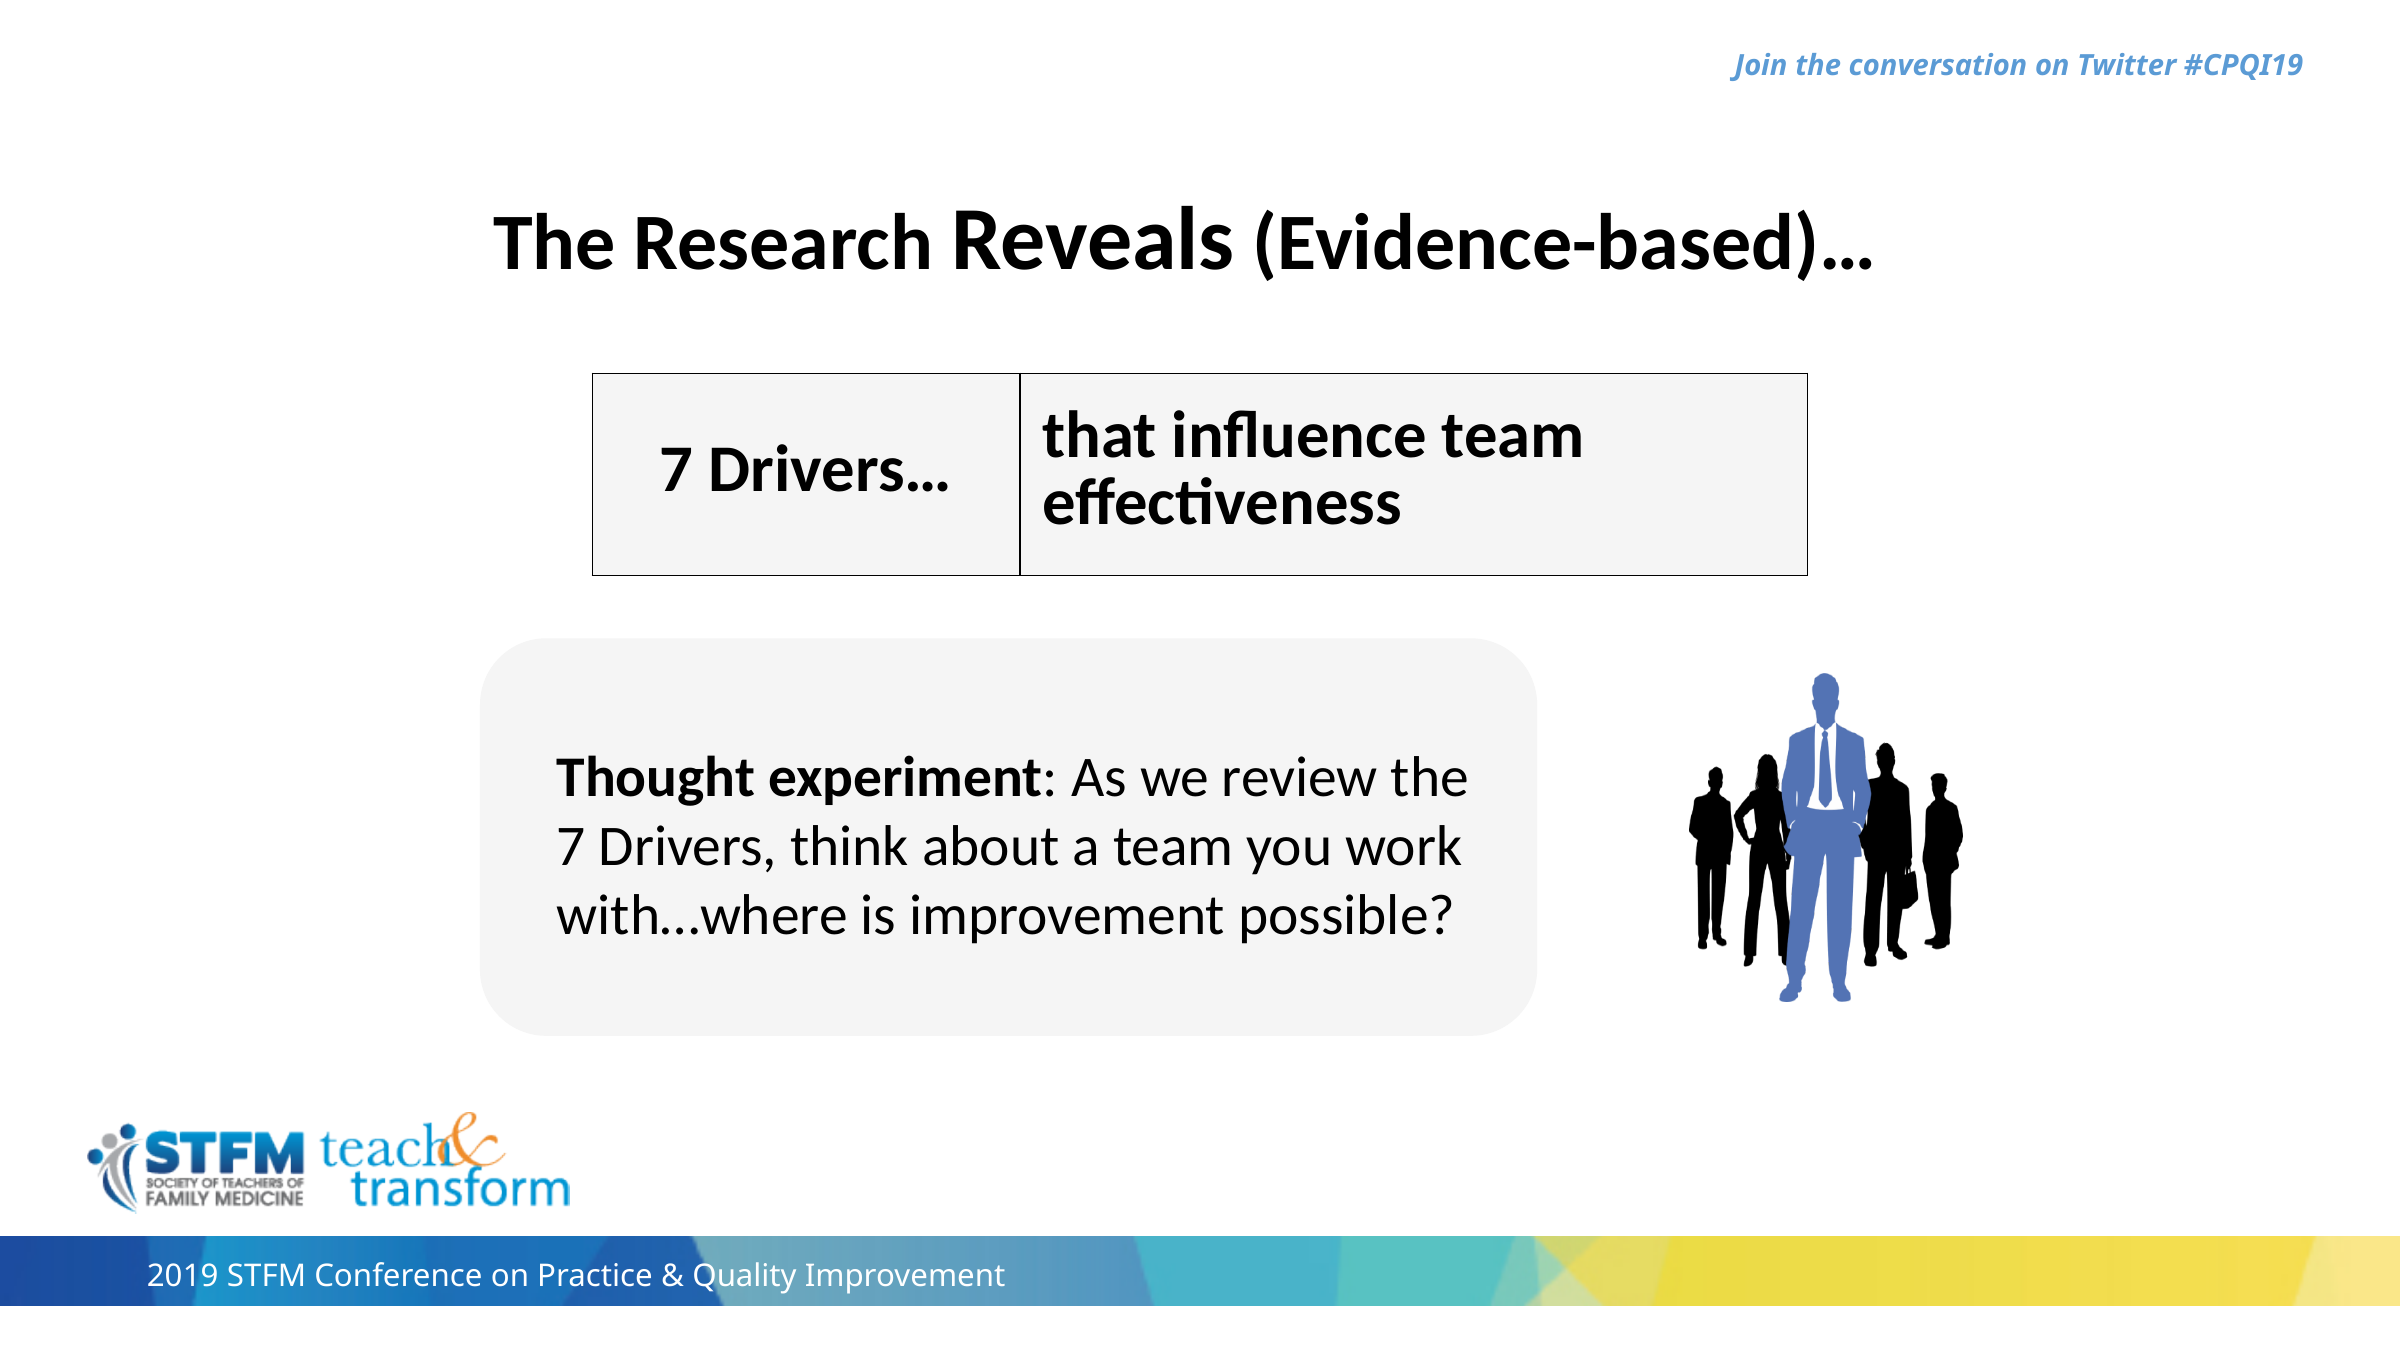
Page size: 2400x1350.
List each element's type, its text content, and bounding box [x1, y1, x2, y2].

table_header 7 Drivers… [593, 374, 1019, 575]
text_box Thought experiment: As we review the 7 Drivers, think about a team you work with…where is improvement possible? [541, 731, 1500, 954]
picture [87, 1112, 570, 1214]
text_box [478, 637, 1539, 1037]
table_header that influence team effectiveness [1021, 374, 1807, 575]
title The Research Reveals (Evidence-based)… [300, 184, 2070, 365]
picture [1689, 673, 1963, 1002]
picture [0, 1236, 2400, 1306]
